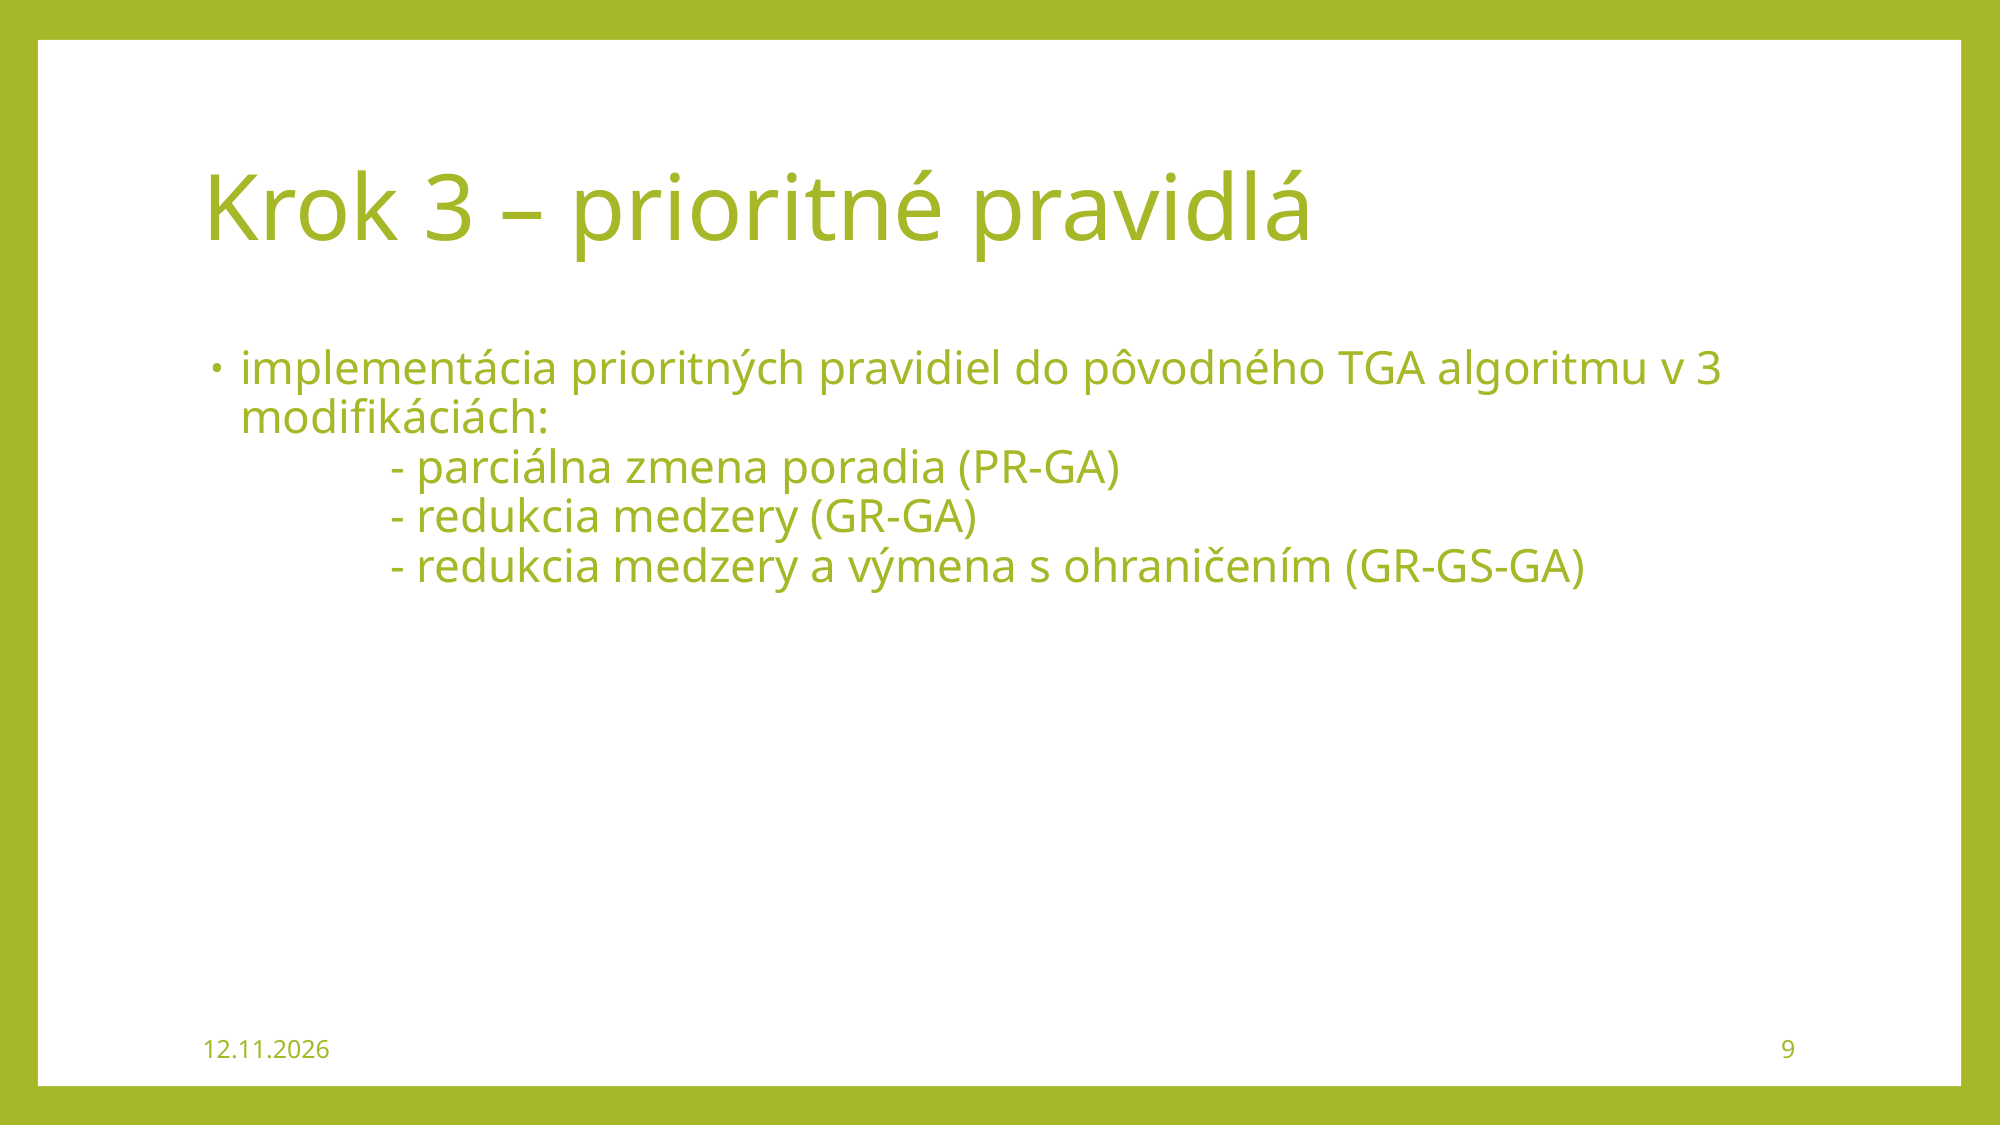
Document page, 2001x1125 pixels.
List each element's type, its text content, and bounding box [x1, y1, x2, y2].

slide_number 9 [1530, 1020, 1811, 1081]
list implementácia prioritných pravidiel do pôvodného TGA algoritmu v 3 modifikáciách: - parciálna zmena poradia (PR-GA) - redukcia medzery (GR-GA) - redukcia medzery a výmena s ohraničením (GR-GS-GA) [187, 337, 1808, 1000]
title Krok 3 – prioritné pravidlá [187, 99, 1808, 323]
slide_number 24. 4. 2019 [187, 1020, 570, 1081]
